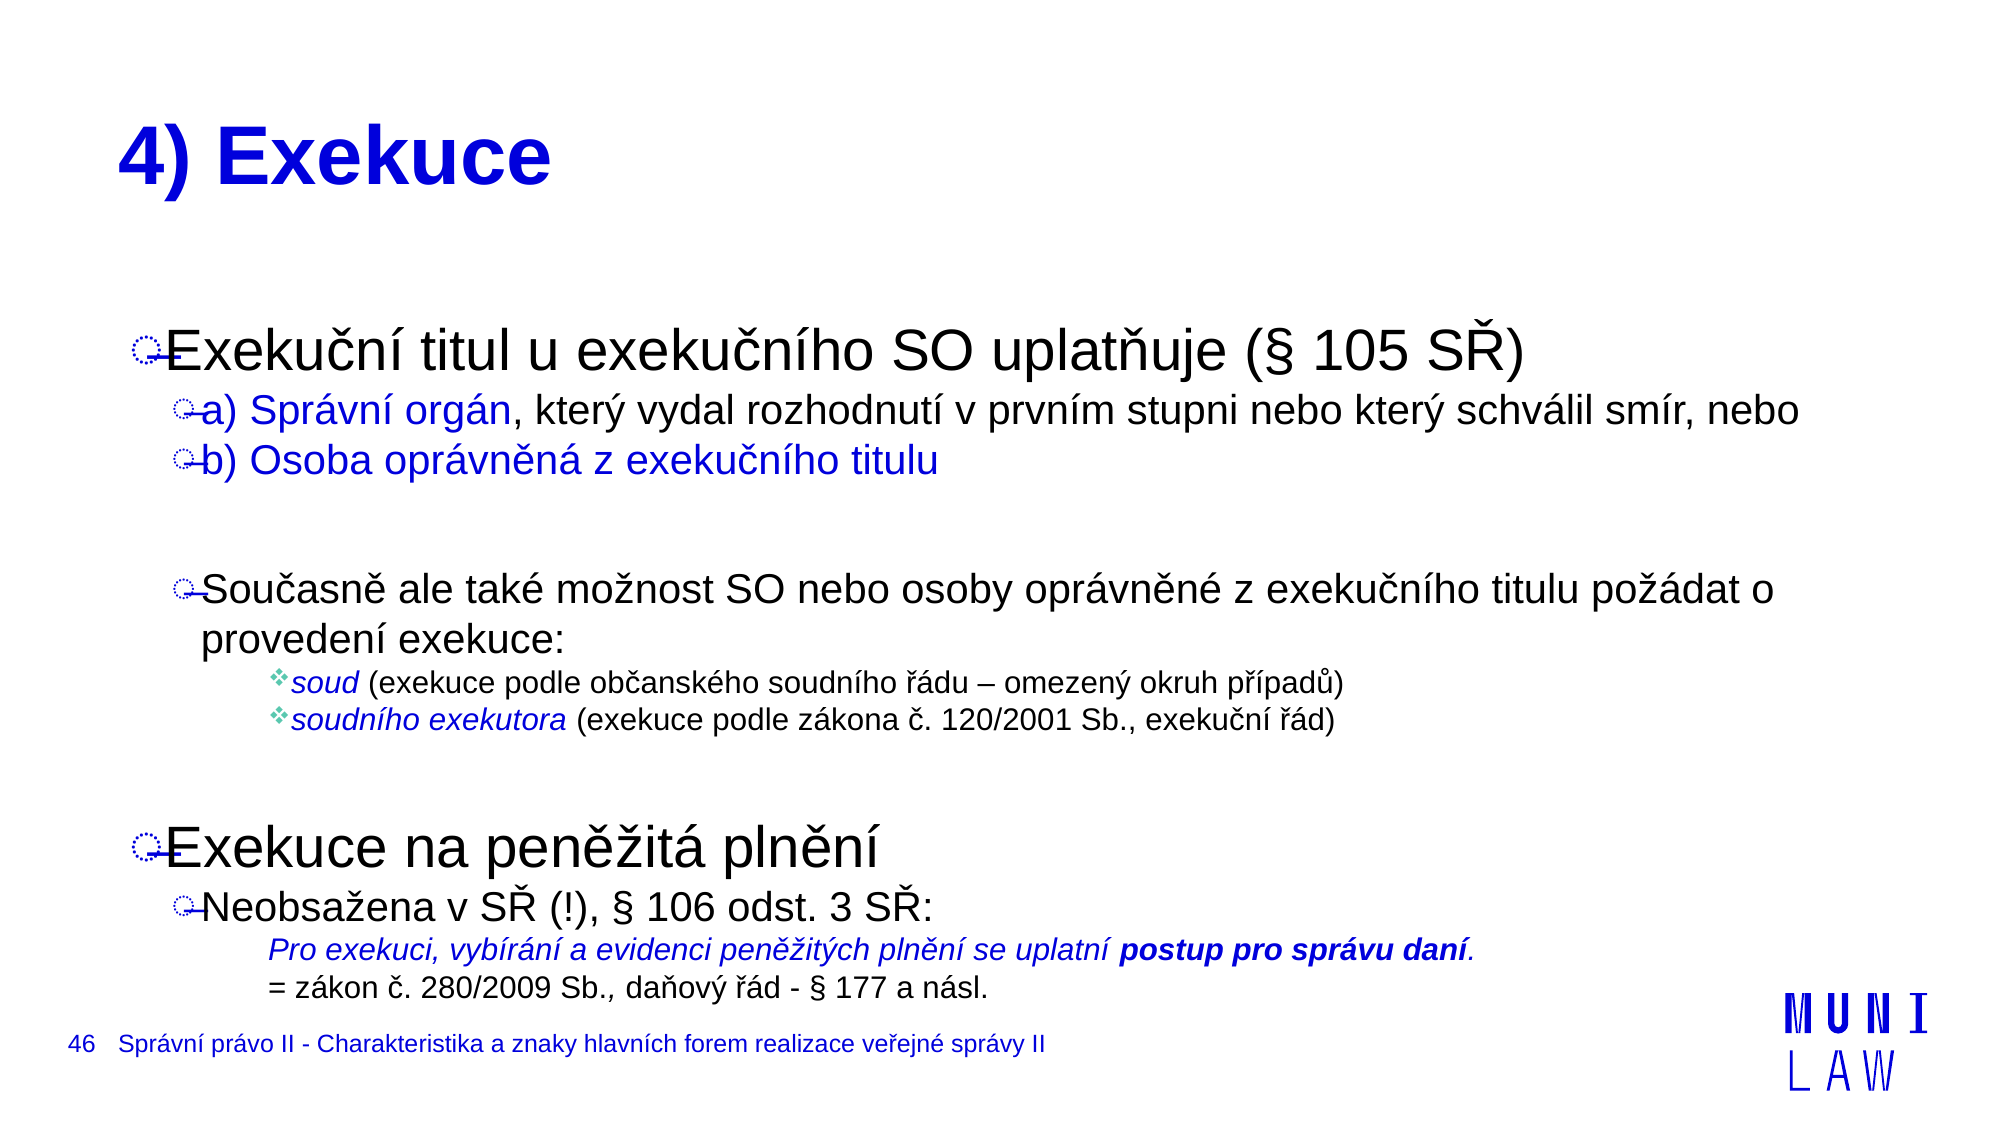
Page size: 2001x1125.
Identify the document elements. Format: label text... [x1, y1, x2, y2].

slide_number 46 [67, 1021, 110, 1063]
footer Správní právo II - Charakteristika a znaky hlavních forem realizace veřejné správy II [118, 1021, 1418, 1063]
title 4) Exekuce [118, 118, 1883, 193]
list Exekuční titul u exekučního SO uplatňuje (§ 105 SŘ) a) Správní orgán, který vydal rozhodnutí v prvním stupni nebo který schválil smír, nebo b) Osoba oprávněná z exekučního titulu Současně ale také možnost SO nebo osoby oprávněné z exekučního titulu požádat o provedení exekuce: soud (exekuce podle občanského soudního řádu – omezený okruh případů) soudního exekutora (exekuce podle zákona č. 120/2001 Sb., exekuční řád) Exekuce na peněžitá plnění Neobsažena v SŘ (!), § 106 odst. 3 SŘ: Pro exekuci, vybírání a evidenci peněžitých plnění se uplatní postup pro správu daní. = zákon č. 280/2009 Sb., daňový řád - § 177 a násl. [118, 277, 1883, 957]
